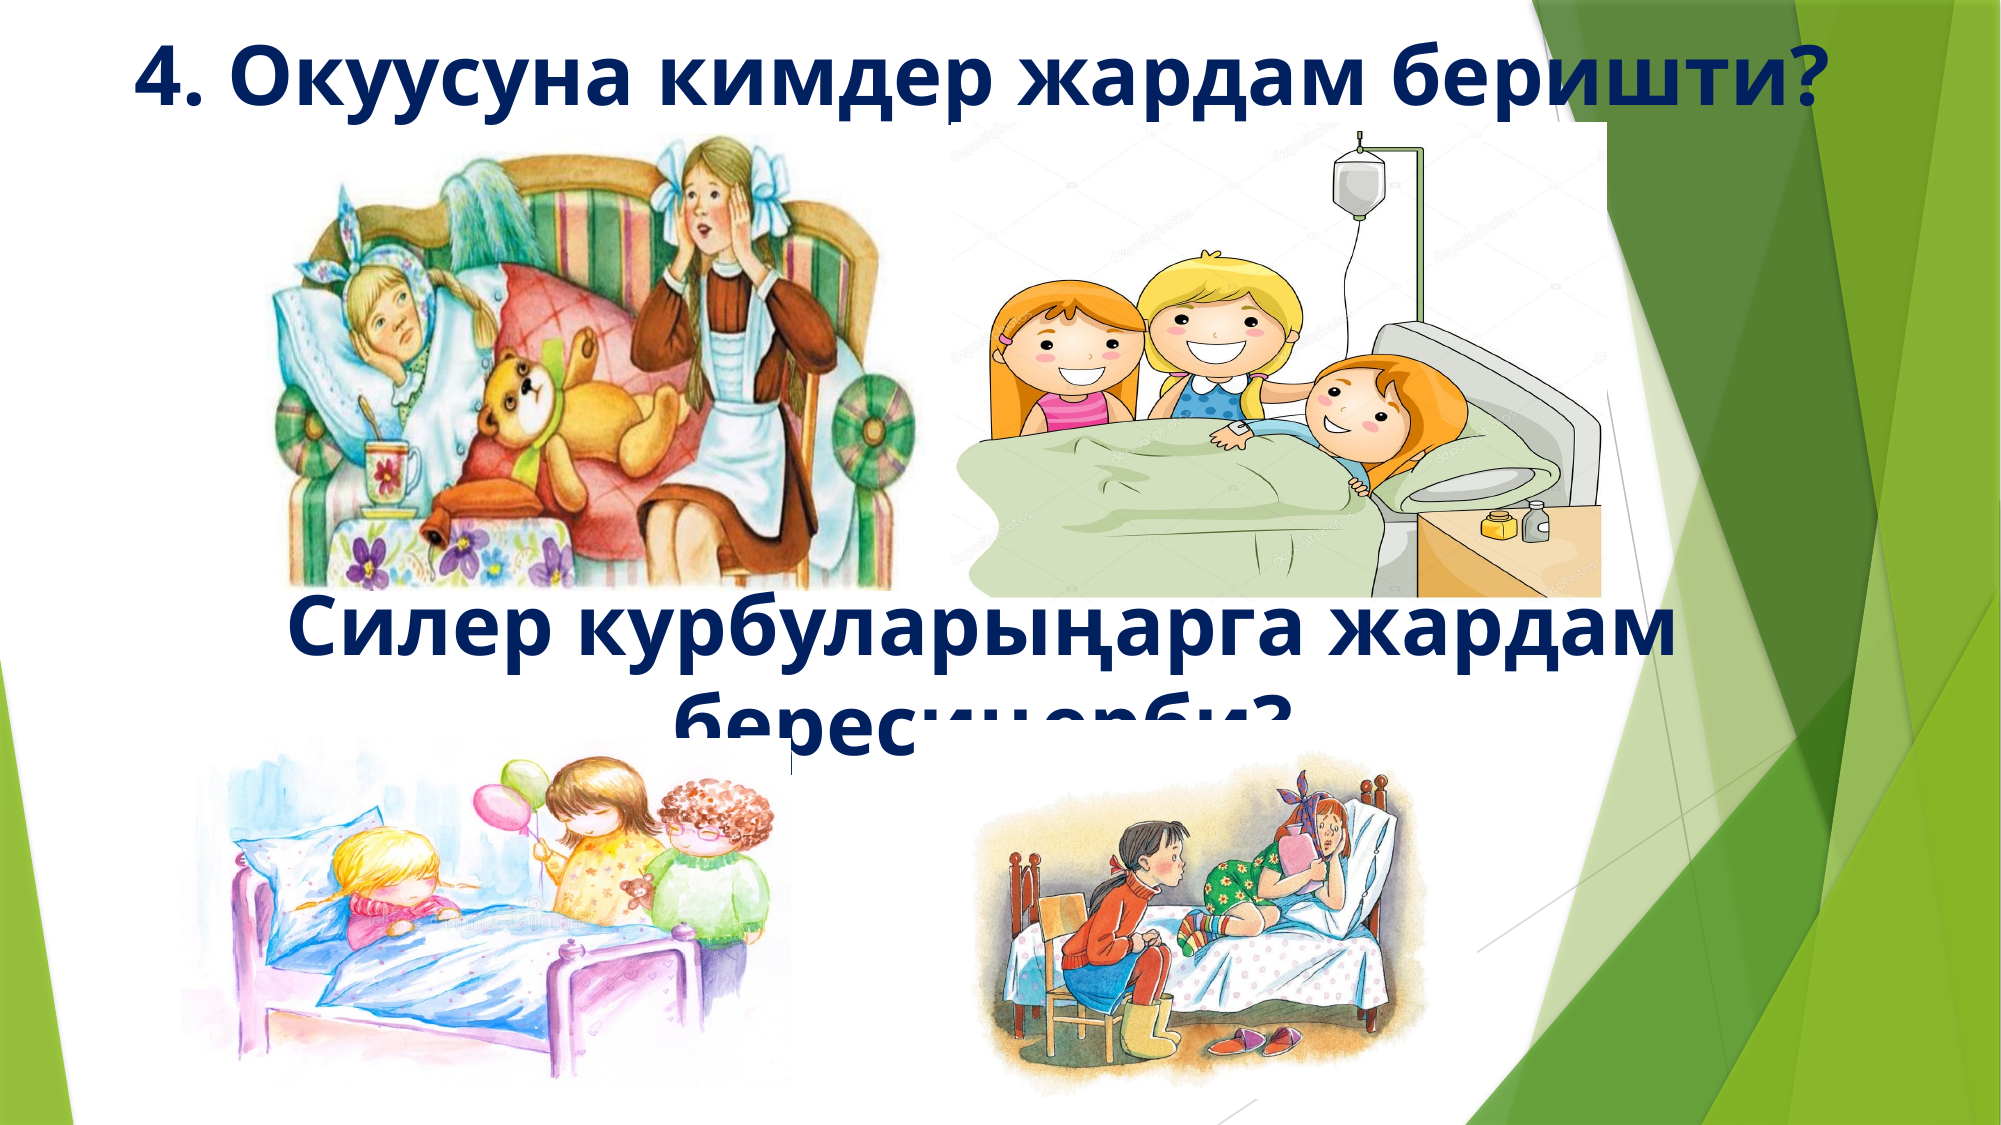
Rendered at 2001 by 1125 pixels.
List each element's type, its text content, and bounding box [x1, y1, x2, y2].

text_box 4. Окуусуна кимдер жардам беришти? Силер курбуларыңарга жардам бересиңерби? [27, 14, 1940, 780]
picture [181, 738, 792, 1088]
picture [950, 122, 1608, 602]
picture [265, 133, 926, 591]
picture [924, 719, 1477, 1099]
